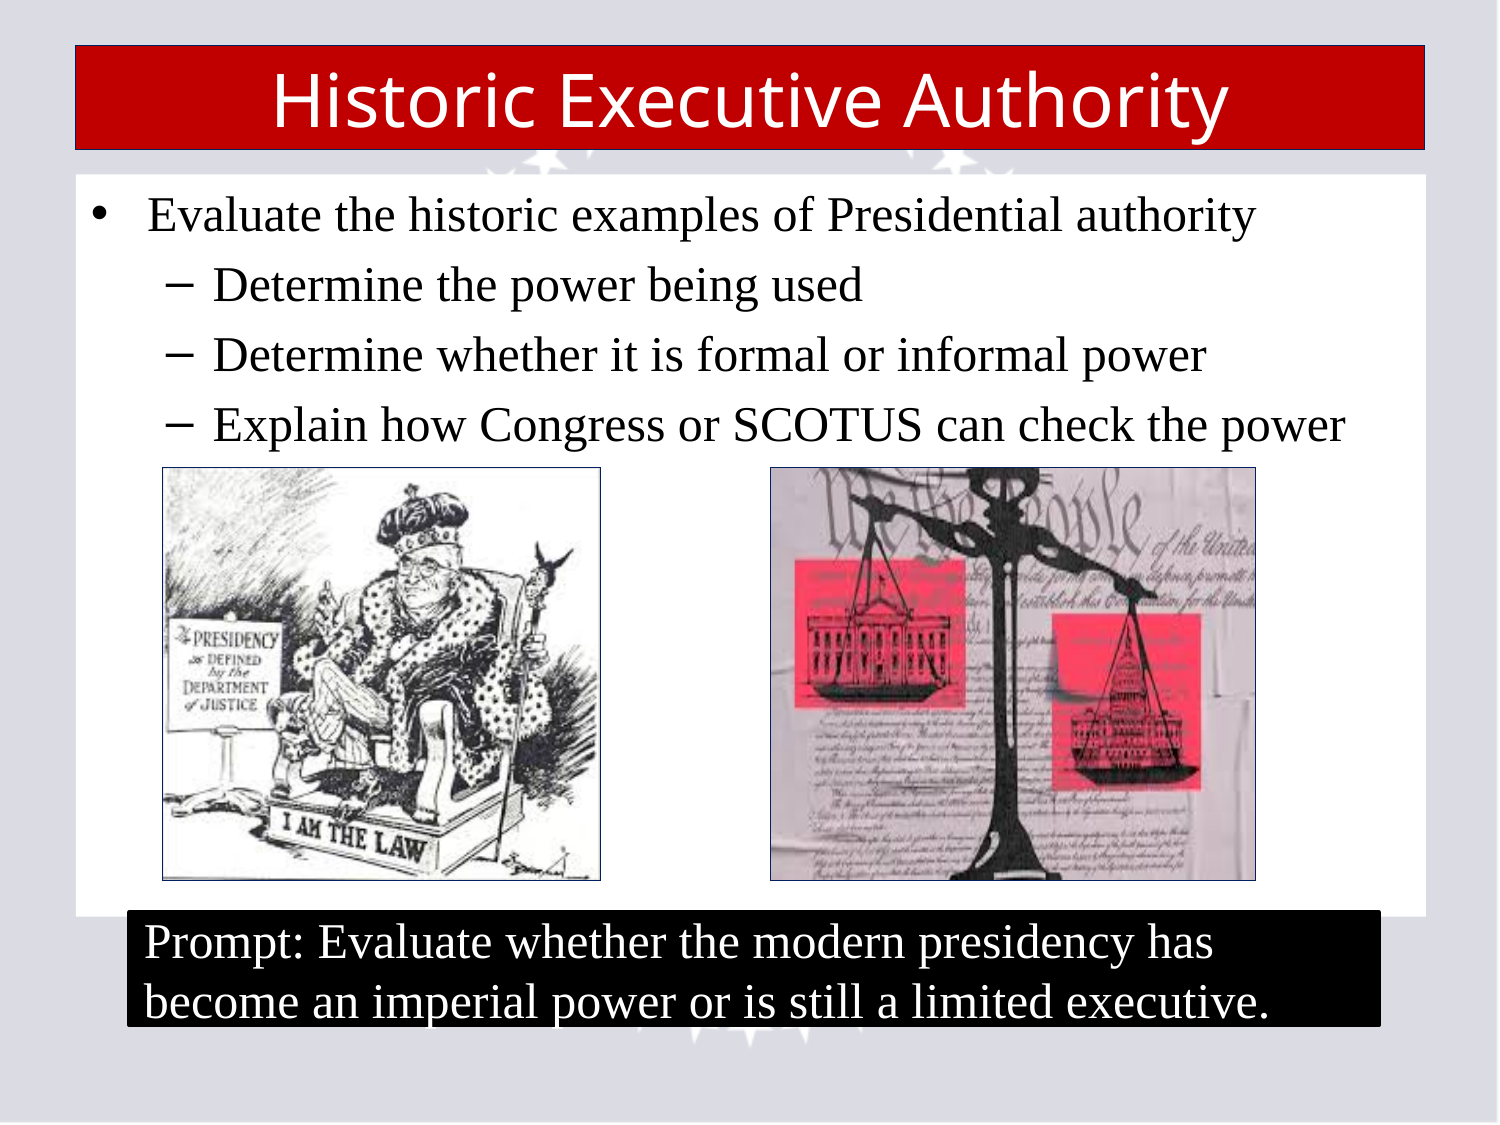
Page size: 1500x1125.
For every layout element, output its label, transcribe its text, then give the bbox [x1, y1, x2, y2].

picture [770, 467, 1256, 881]
title Historic Executive Authority [75, 45, 1425, 150]
text_box Prompt: Evaluate whether the modern presidency has become an imperial power or is still a limited executive. [127, 910, 1381, 1027]
list Evaluate the historic examples of Presidential authority Determine the power being used Determine whether it is formal or informal power Explain how Congress or SCOTUS can check the power [75, 174, 1426, 917]
picture [162, 467, 601, 881]
